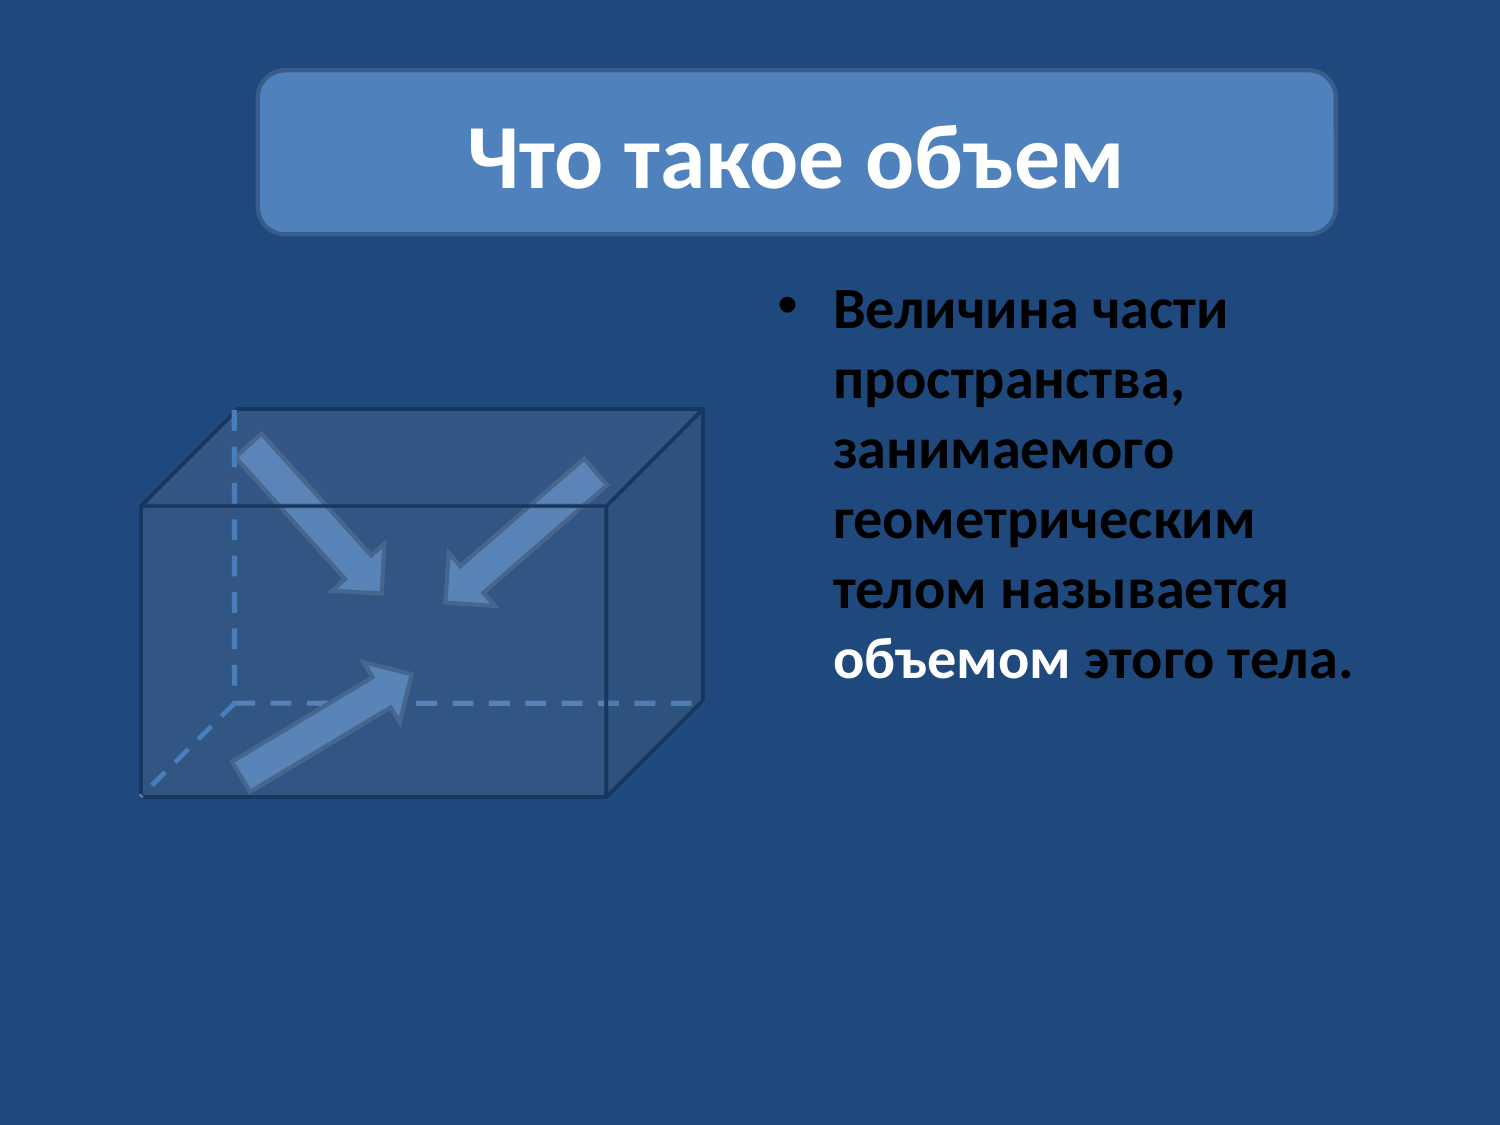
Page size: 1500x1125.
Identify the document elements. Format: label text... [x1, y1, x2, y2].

text_box Что такое объем [257, 70, 1336, 235]
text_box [137, 406, 706, 800]
text_box Величина части пространства, занимаемого геометрическим телом называется объемом этого тела. [762, 262, 1425, 1005]
